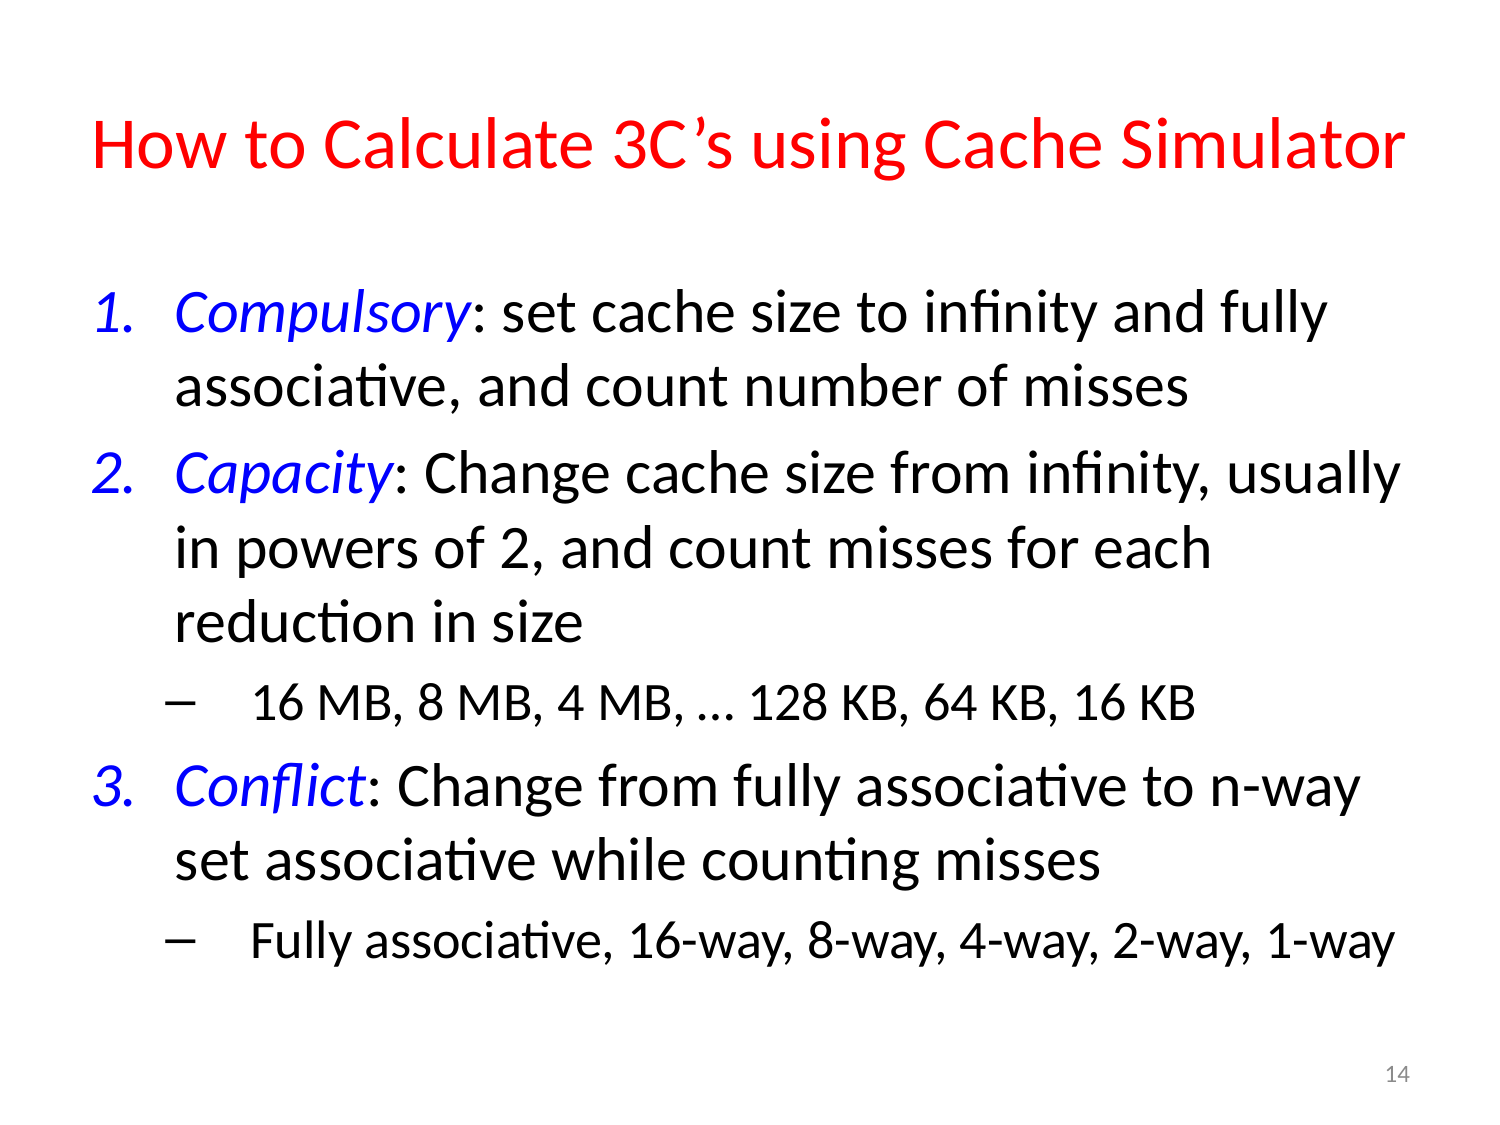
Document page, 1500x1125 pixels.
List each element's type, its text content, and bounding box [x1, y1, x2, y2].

slide_number 14 [1074, 1042, 1425, 1103]
list Compulsory: set cache size to infinity and fully associative, and count number of misses Capacity: Change cache size from infinity, usually in powers of 2, and count misses for each reduction in size 16 MB, 8 MB, 4 MB, … 128 KB, 64 KB, 16 KB Conflict: Change from fully associative to n-way set associative while counting misses Fully associative, 16-way, 8-way, 4-way, 2-way, 1-way [75, 262, 1425, 1005]
title How to Calculate 3C’s using Cache Simulator [75, 45, 1425, 233]
